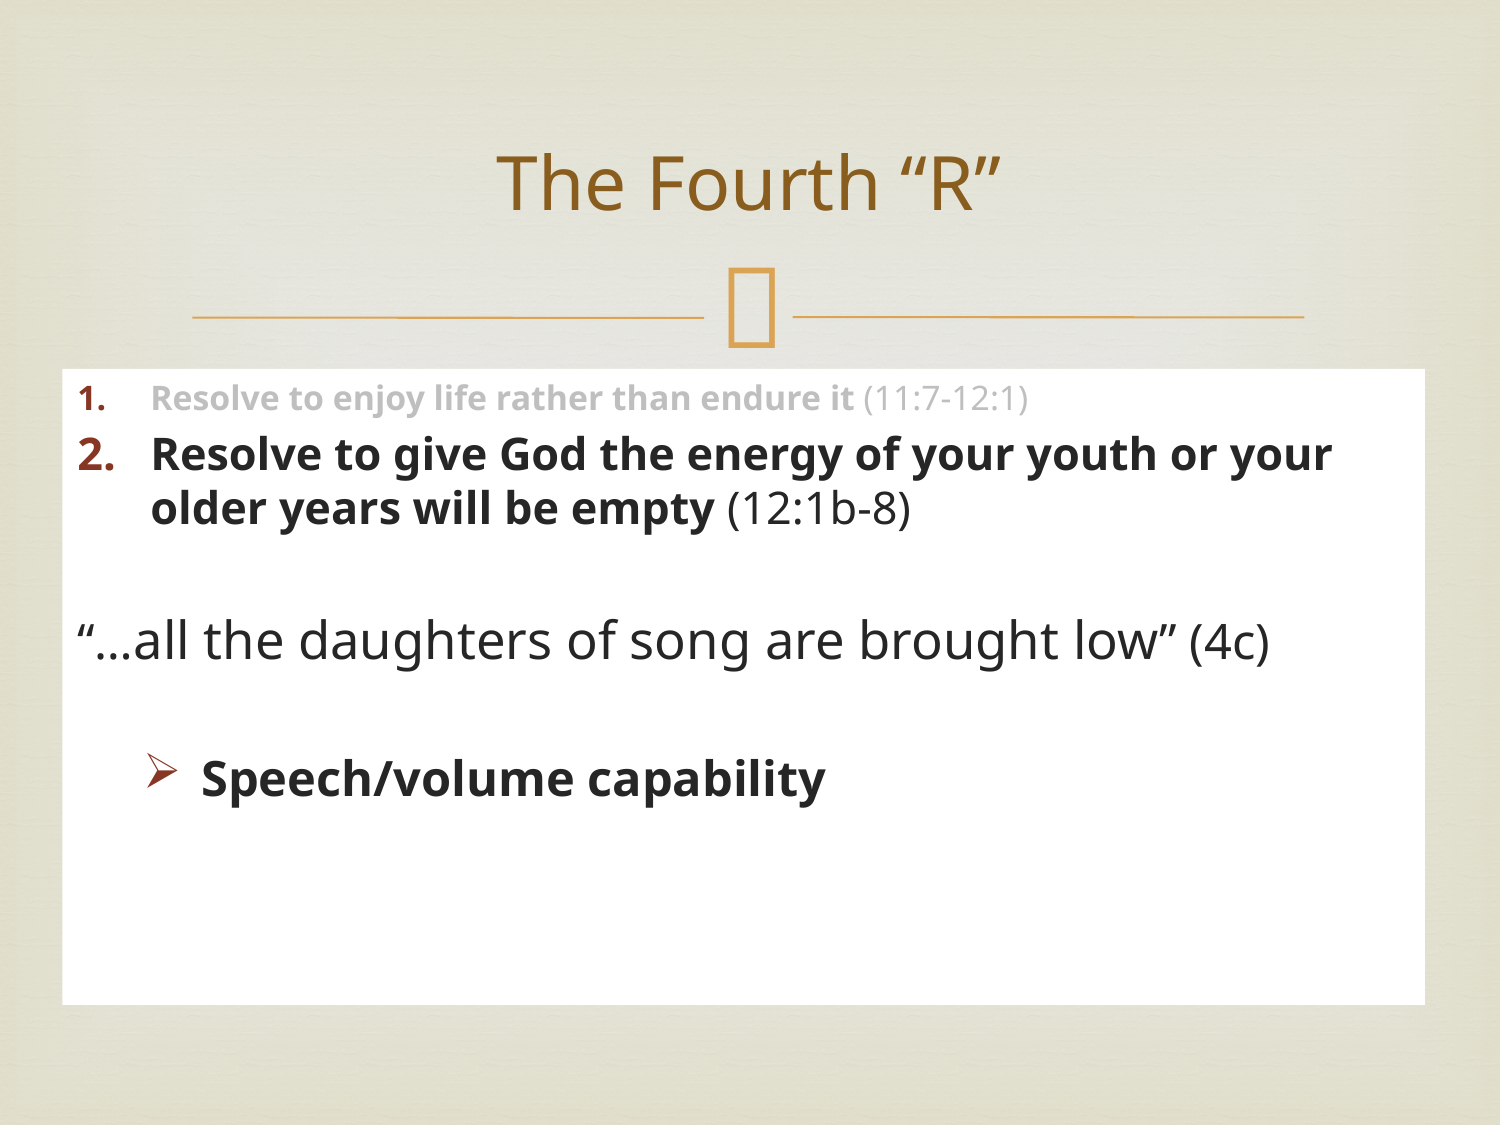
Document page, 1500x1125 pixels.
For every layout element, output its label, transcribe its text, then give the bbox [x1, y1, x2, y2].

title The Fourth “R” [112, 93, 1386, 267]
list Resolve to enjoy life rather than endure it (11:7-12:1) Resolve to give God the energy of your youth or your older years will be empty (12:1b-8) “…all the daughters of song are brought low” (4c) Speech/volume capability [62, 368, 1425, 1005]
